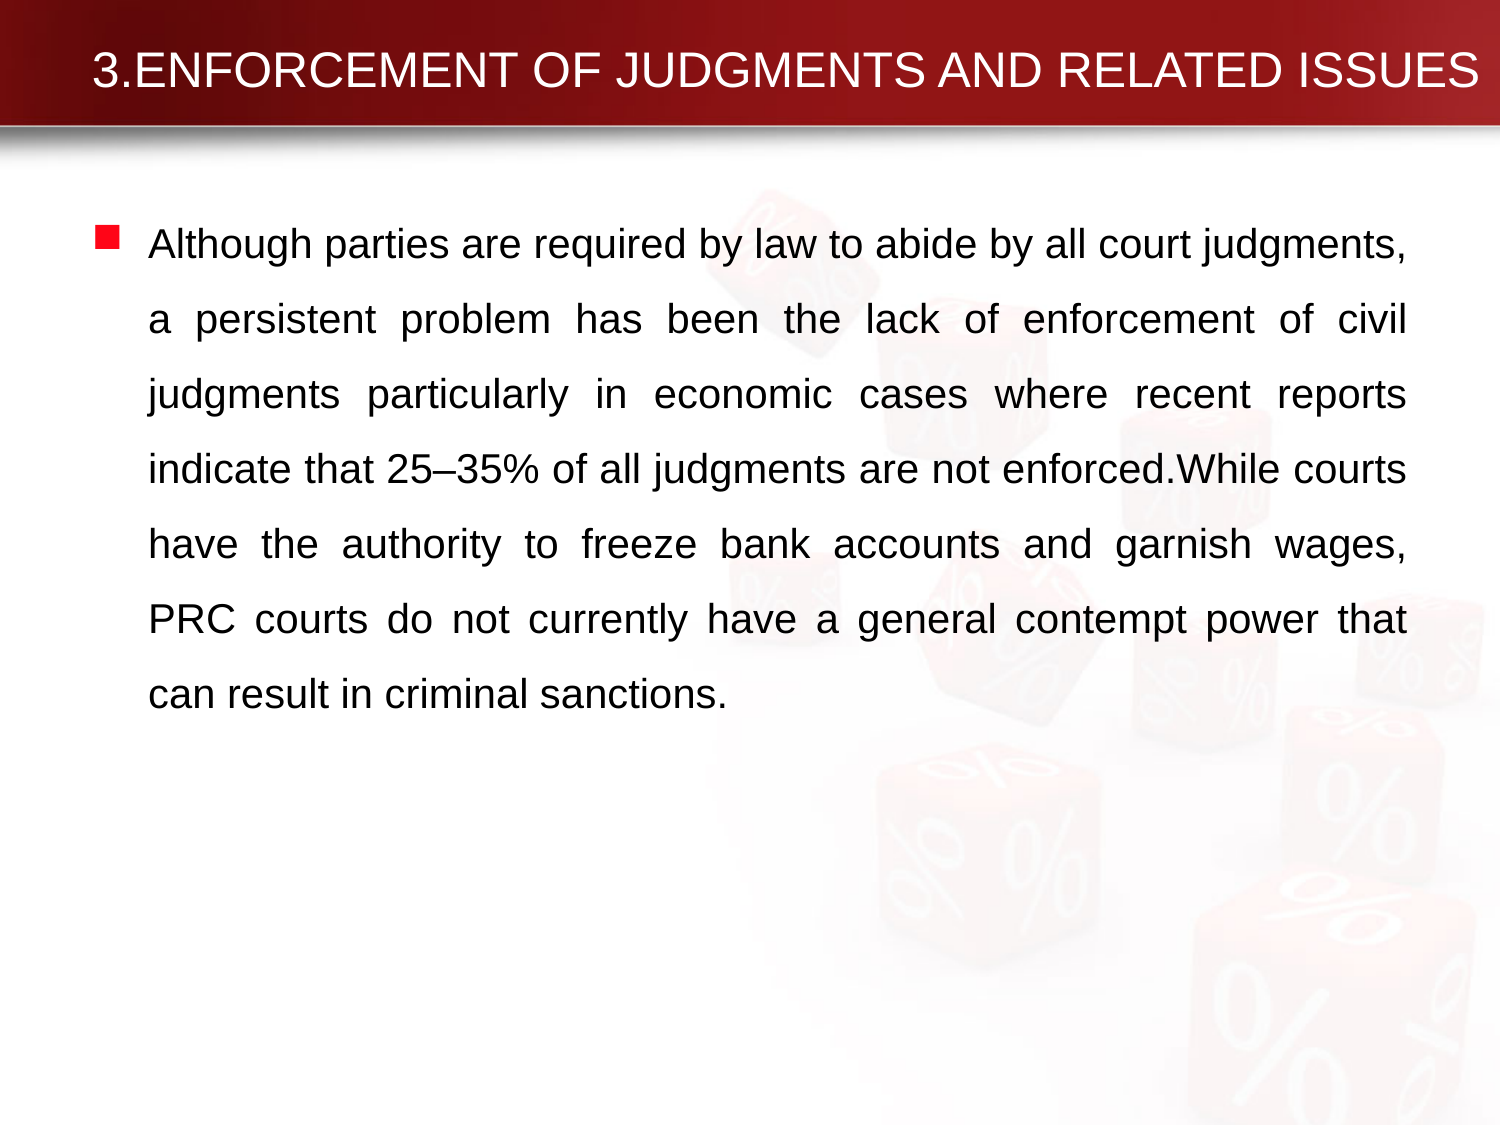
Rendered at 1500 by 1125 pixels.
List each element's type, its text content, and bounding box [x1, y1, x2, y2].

title 3.ENFORCEMENT OF JUDGMENTS AND RELATED ISSUES [76, 26, 1500, 109]
picture [0, 0, 1500, 1125]
list Although parties are required by law to abide by all court judgments, a persistent problem has been the lack of enforcement of civil judgments particularly in economic cases where recent reports indicate that 25–35% of all judgments are not enforced.While courts have the authority to freeze bank accounts and garnish wages, PRC courts do not currently have a general contempt power that can result in criminal sanctions. [76, 184, 1424, 1032]
